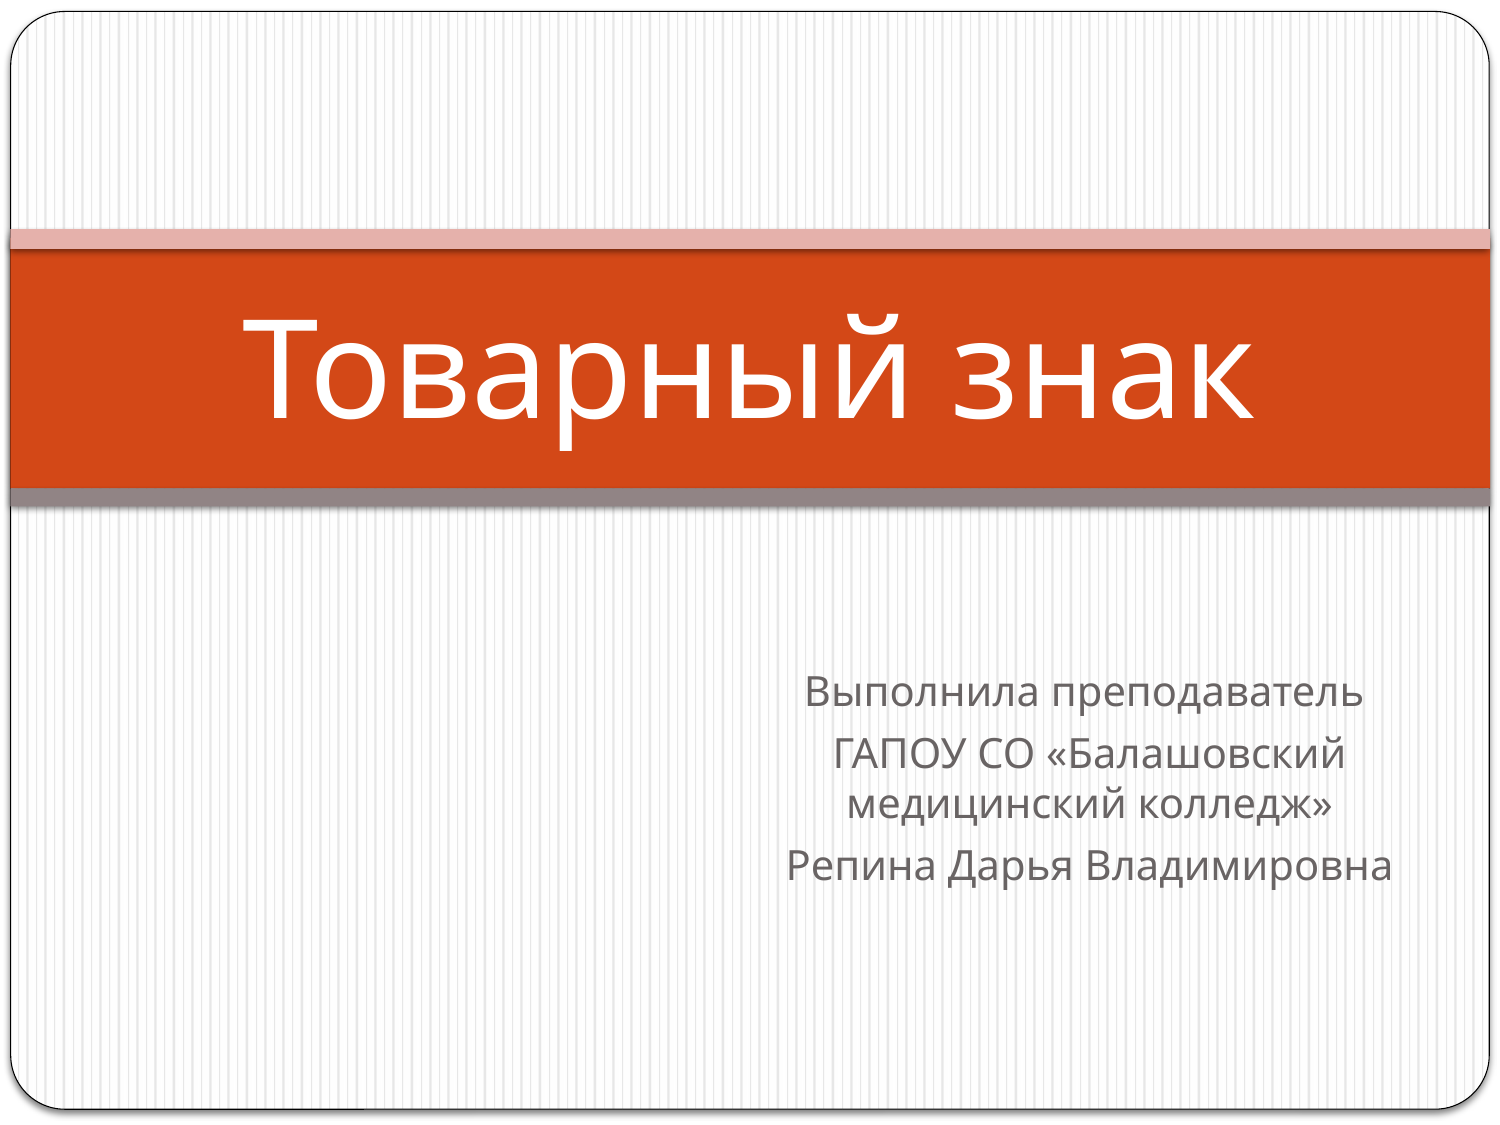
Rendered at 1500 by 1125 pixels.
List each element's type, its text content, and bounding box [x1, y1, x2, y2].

subtitle Выполнила преподаватель ГАПОУ СО «Балашовский медицинский колледж» Репина Дарья Владимировна [726, 656, 1453, 1000]
title Товарный знак [75, 247, 1425, 489]
